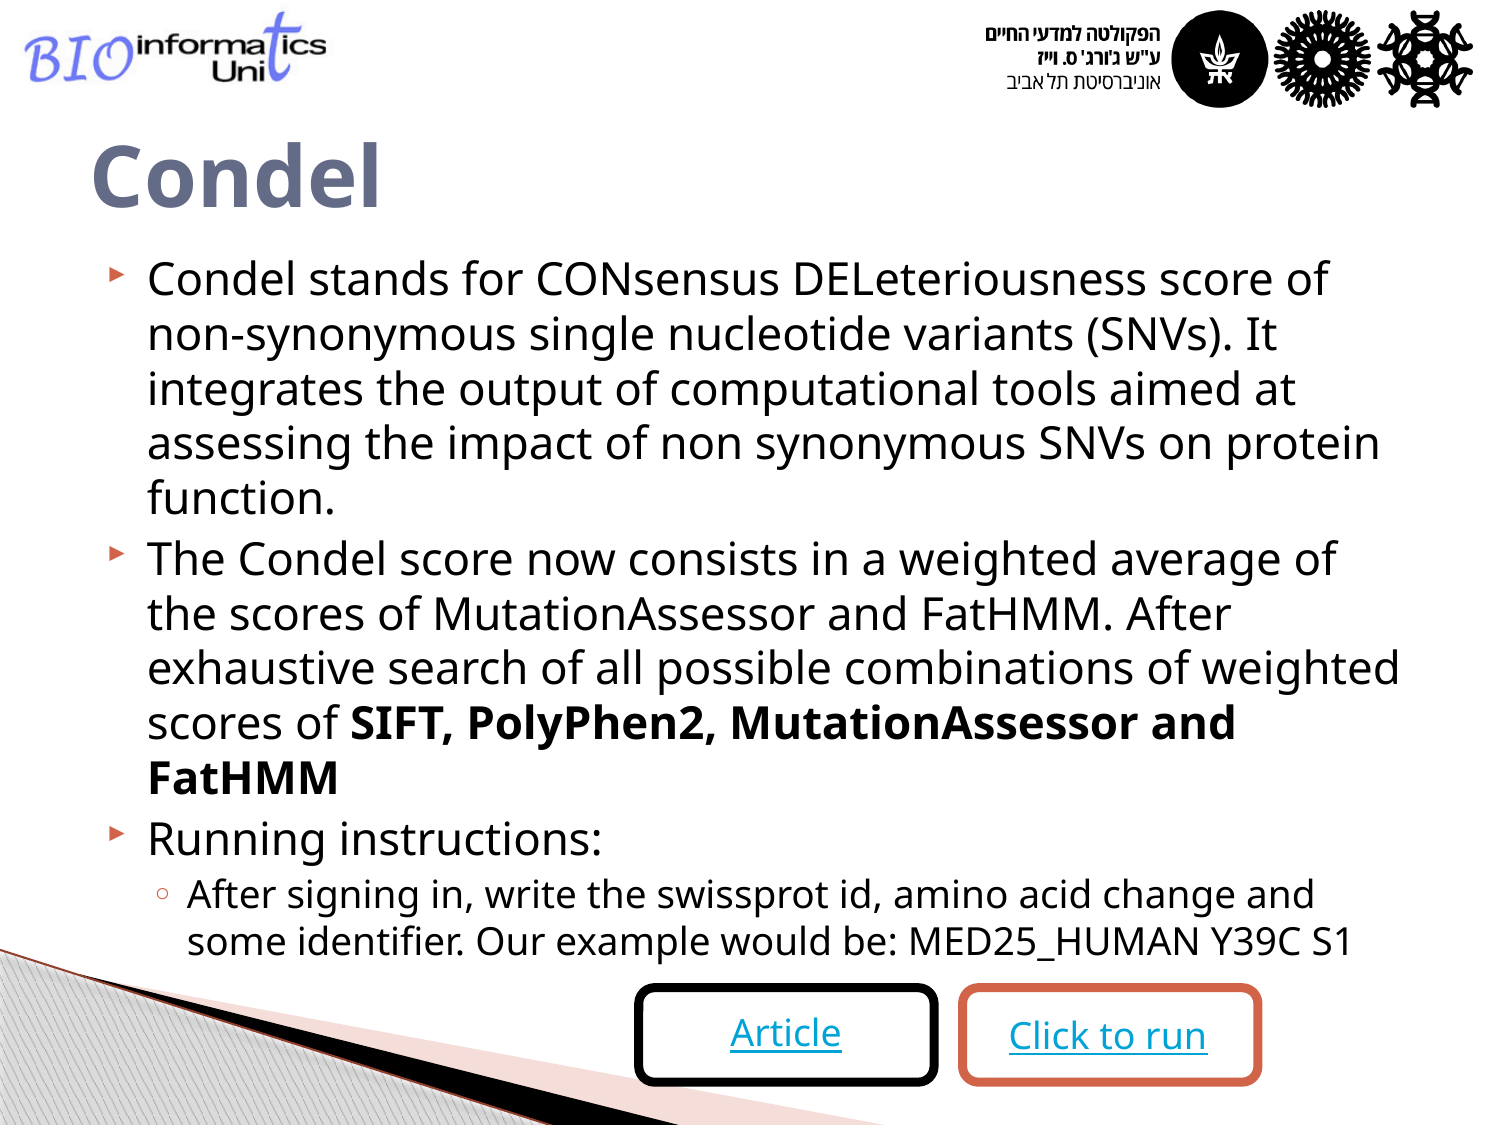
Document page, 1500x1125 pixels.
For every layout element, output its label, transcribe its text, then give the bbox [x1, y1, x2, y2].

title Condel [75, 79, 1425, 268]
text_box [958, 983, 1263, 1087]
picture [19, 3, 347, 102]
picture [985, 9, 1473, 108]
list Condel stands for CONsensus DELeteriousness score of non-synonymous single nucleotide variants (SNVs). It integrates the output of computational tools aimed at assessing the impact of non synonymous SNVs on protein function. The Condel score now consists in a weighted average of the scores of MutationAssessor and FatHMM. After exhaustive search of all possible combinations of weighted scores of SIFT, PolyPhen2, MutationAssessor and FatHMM Running instructions: After signing in, write the swissprot id, amino acid change and some identifier. Our example would be: MED25_HUMAN Y39C S1 [75, 268, 1425, 986]
text_box Click to run [993, 1004, 1223, 1071]
text_box Article [634, 983, 939, 1087]
